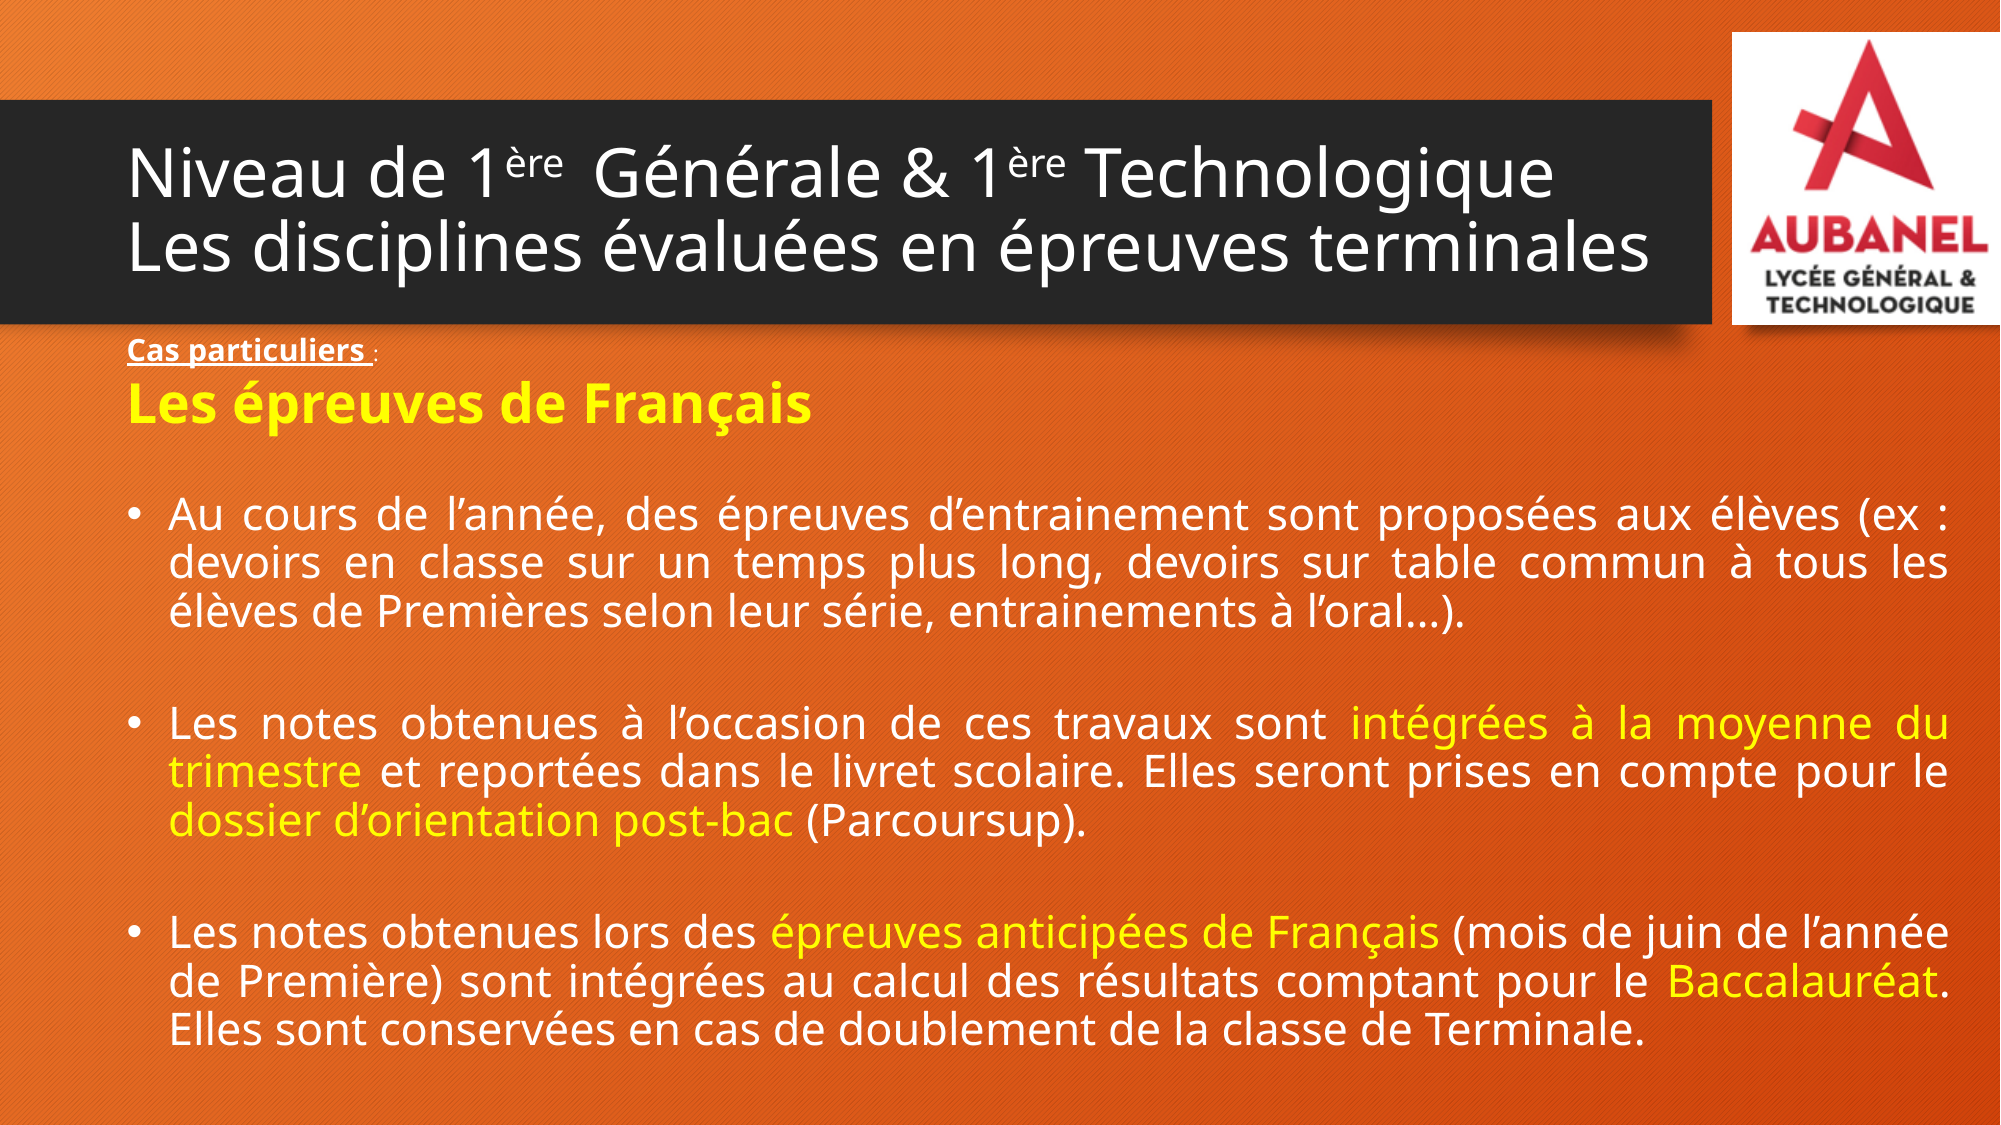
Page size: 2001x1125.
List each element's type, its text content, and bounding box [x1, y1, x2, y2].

picture [1731, 32, 2000, 347]
picture [0, 325, 1713, 376]
list Cas particuliers : Les épreuves de Français Au cours de l’année, des épreuves d’entrainement sont proposées aux élèves (ex : devoirs en classe sur un temps plus long, devoirs sur table commun à tous les élèves de Premières selon leur série, entrainements à l’oral…). Les notes obtenues à l’occasion de ces travaux sont intégrées à la moyenne du trimestre et reportées dans le livret scolaire. Elles seront prises en compte pour le dossier d’orientation post-bac (Parcoursup). Les notes obtenues lors des épreuves anticipées de Français (mois de juin de l’année de Première) sont intégrées au calcul des résultats comptant pour le Baccalauréat. Elles sont conservées en cas de doublement de la classe de Terminale. [111, 327, 1966, 1075]
title Niveau de 1ère Générale & 1ère Technologique Les disciplines évaluées en épreuves terminales [111, 123, 1689, 301]
